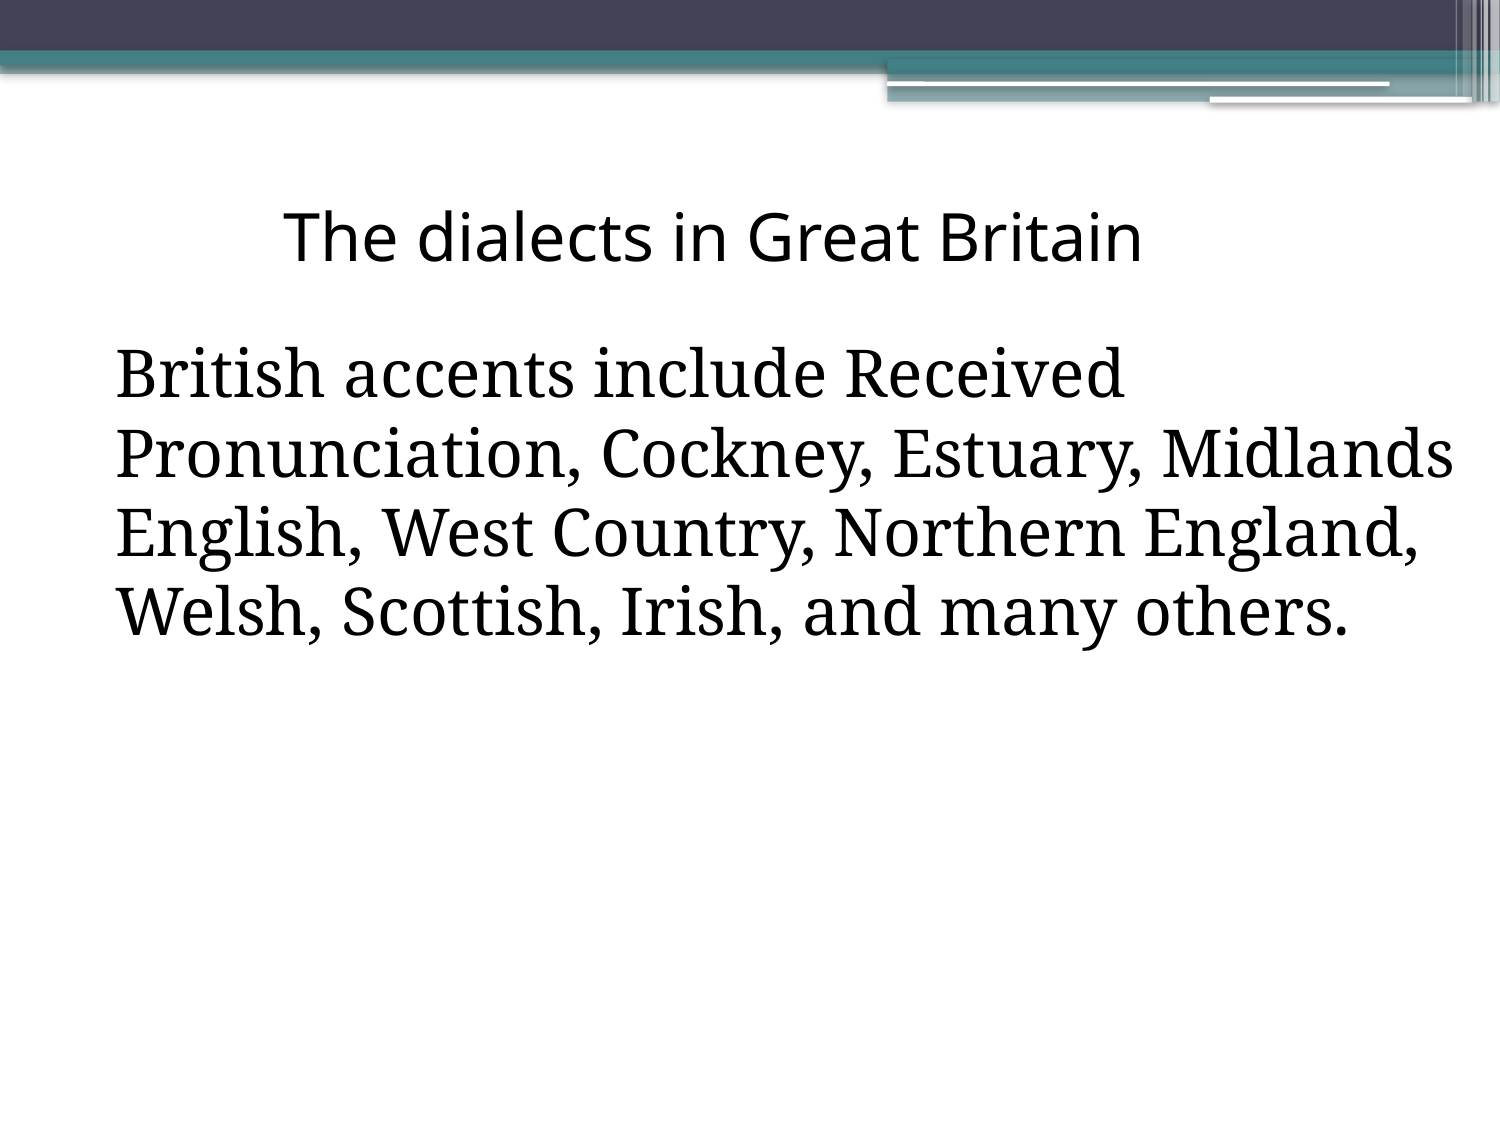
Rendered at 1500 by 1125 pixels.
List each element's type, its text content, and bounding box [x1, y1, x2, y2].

title The dialects in Great Britain [41, 187, 1388, 255]
list British accents include Received Pronunciation, Cockney, Estuary, Midlands English, West Country, Northern England, Welsh, Scottish, Irish, and many others. [41, 255, 1480, 686]
